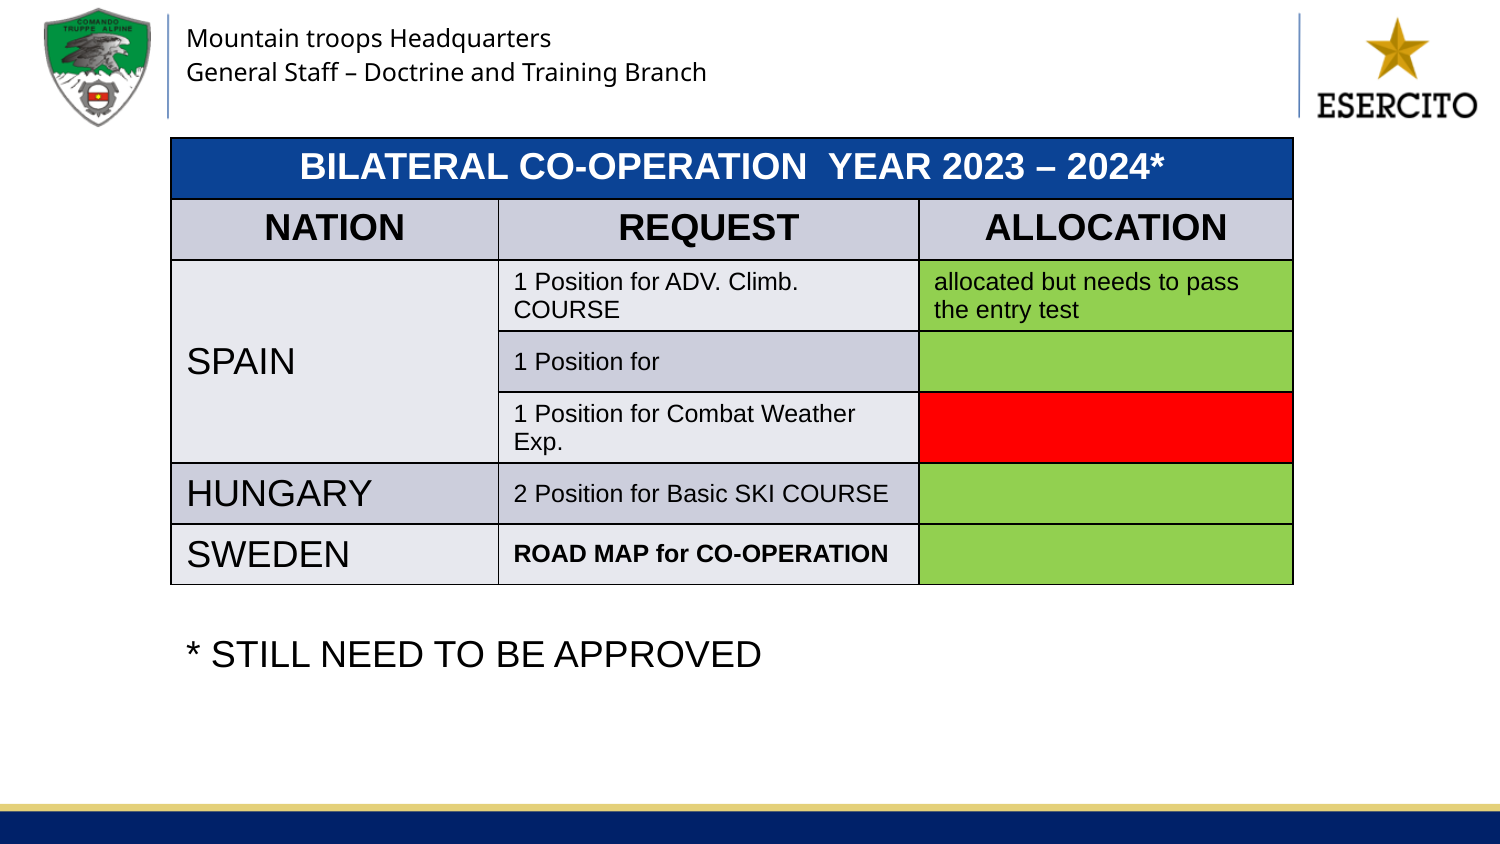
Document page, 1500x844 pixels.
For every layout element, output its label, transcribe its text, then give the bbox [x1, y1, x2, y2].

table_cell REQUEST [499, 200, 918, 259]
text_box * STILL NEED TO BE APPROVED [171, 622, 916, 683]
table_cell HUNGARY [172, 464, 498, 523]
table_cell allocated but needs to pass the entry test [920, 261, 1292, 330]
table_cell ALLOCATION [920, 200, 1292, 259]
table_cell NATION [172, 200, 498, 259]
table_cell [920, 464, 1292, 523]
table_cell 1 Position for Combat Weather Exp. [499, 393, 918, 462]
table_cell 1 Position for ADV. Climb. COURSE [499, 261, 918, 330]
table_cell [920, 525, 1292, 584]
table_cell 1 Position for [499, 332, 918, 391]
table_cell 2 Position for Basic SKI COURSE [499, 464, 918, 523]
table_cell ROAD MAP for CO-OPERATION [499, 525, 918, 584]
table_cell SPAIN [172, 261, 498, 462]
table_cell [920, 332, 1292, 391]
table_cell SWEDEN [172, 525, 498, 584]
table_header BILATERAL CO-OPERATION YEAR 2023 – 2024* [172, 139, 1292, 198]
picture [1, 0, 1496, 136]
table_cell [920, 393, 1292, 462]
